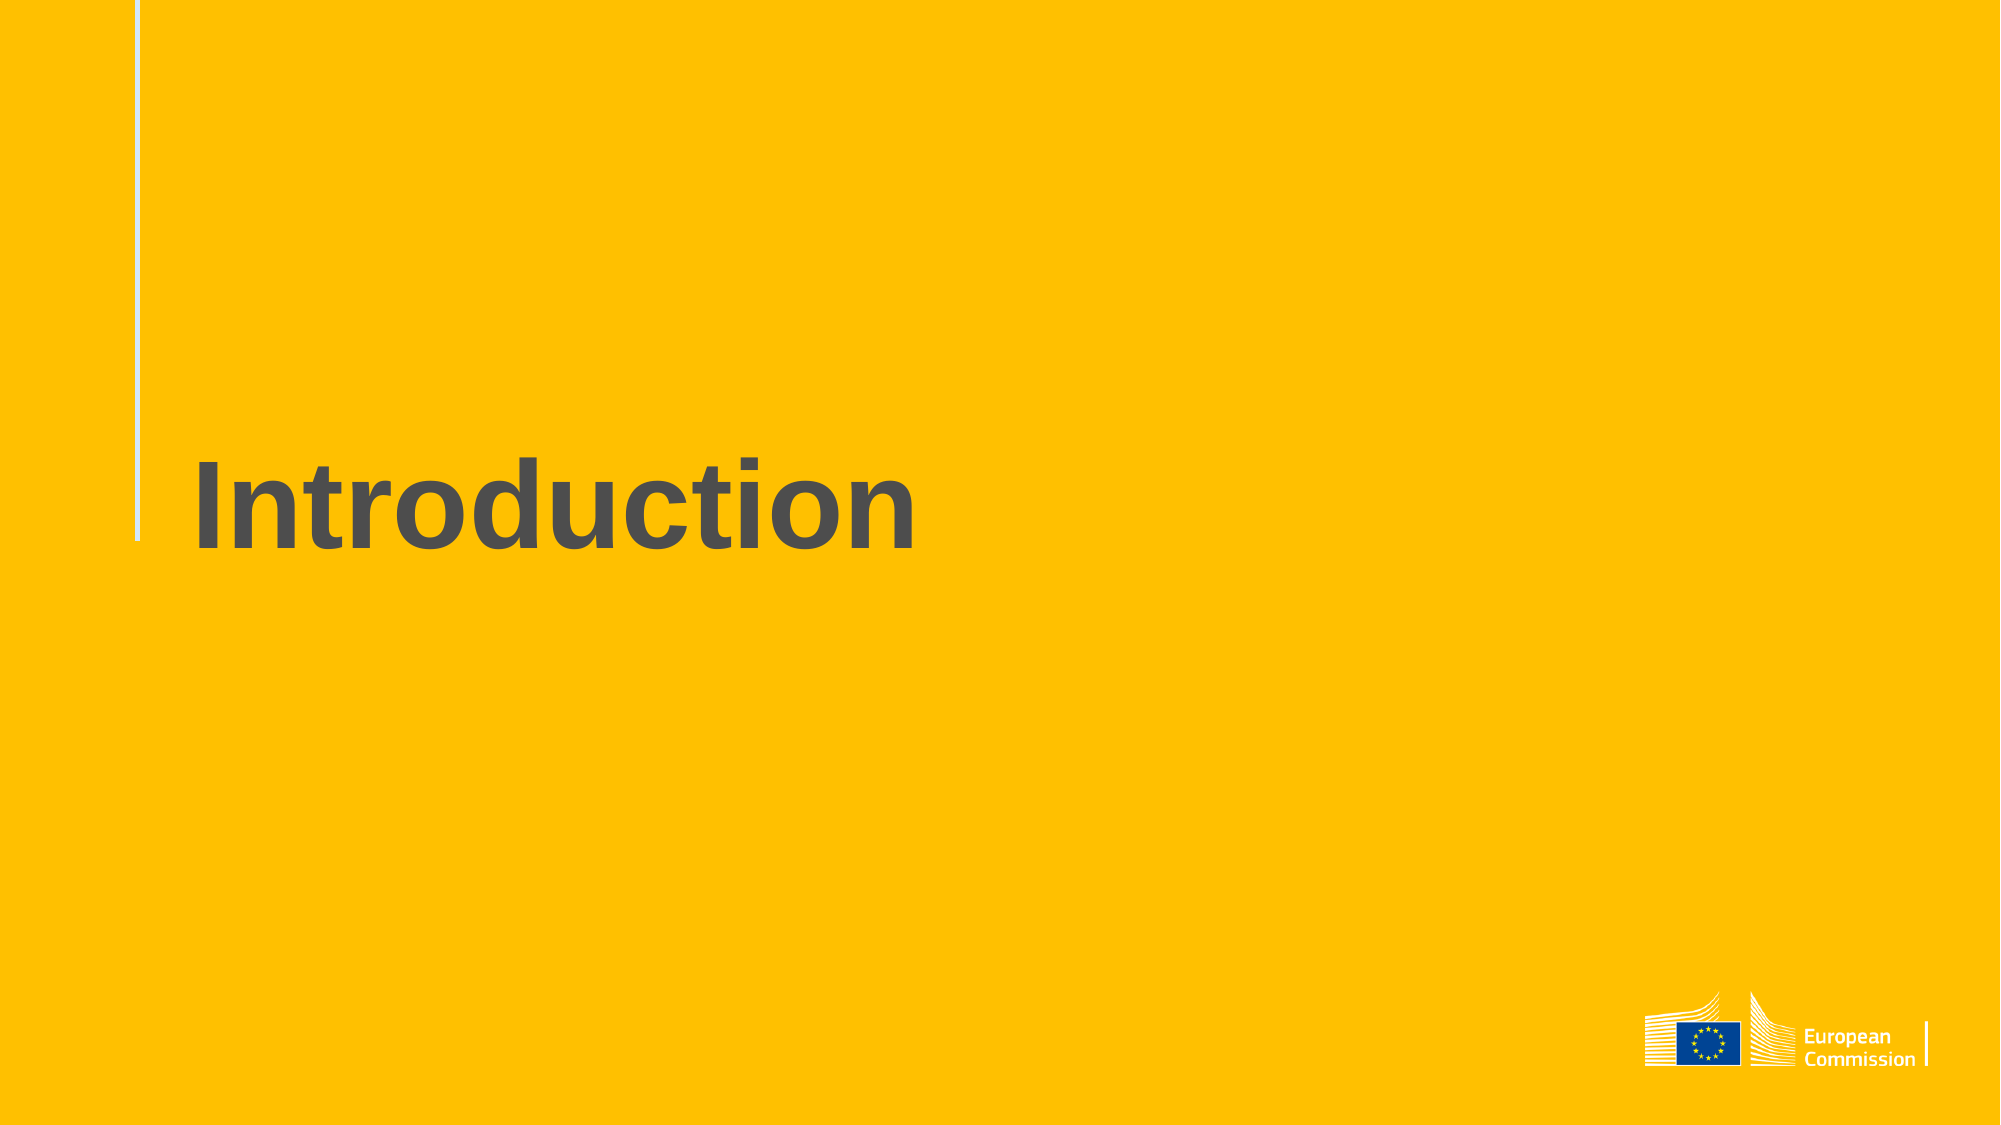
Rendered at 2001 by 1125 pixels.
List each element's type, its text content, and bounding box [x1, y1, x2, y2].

picture [1645, 991, 1928, 1066]
title Introduction [176, 184, 1843, 576]
